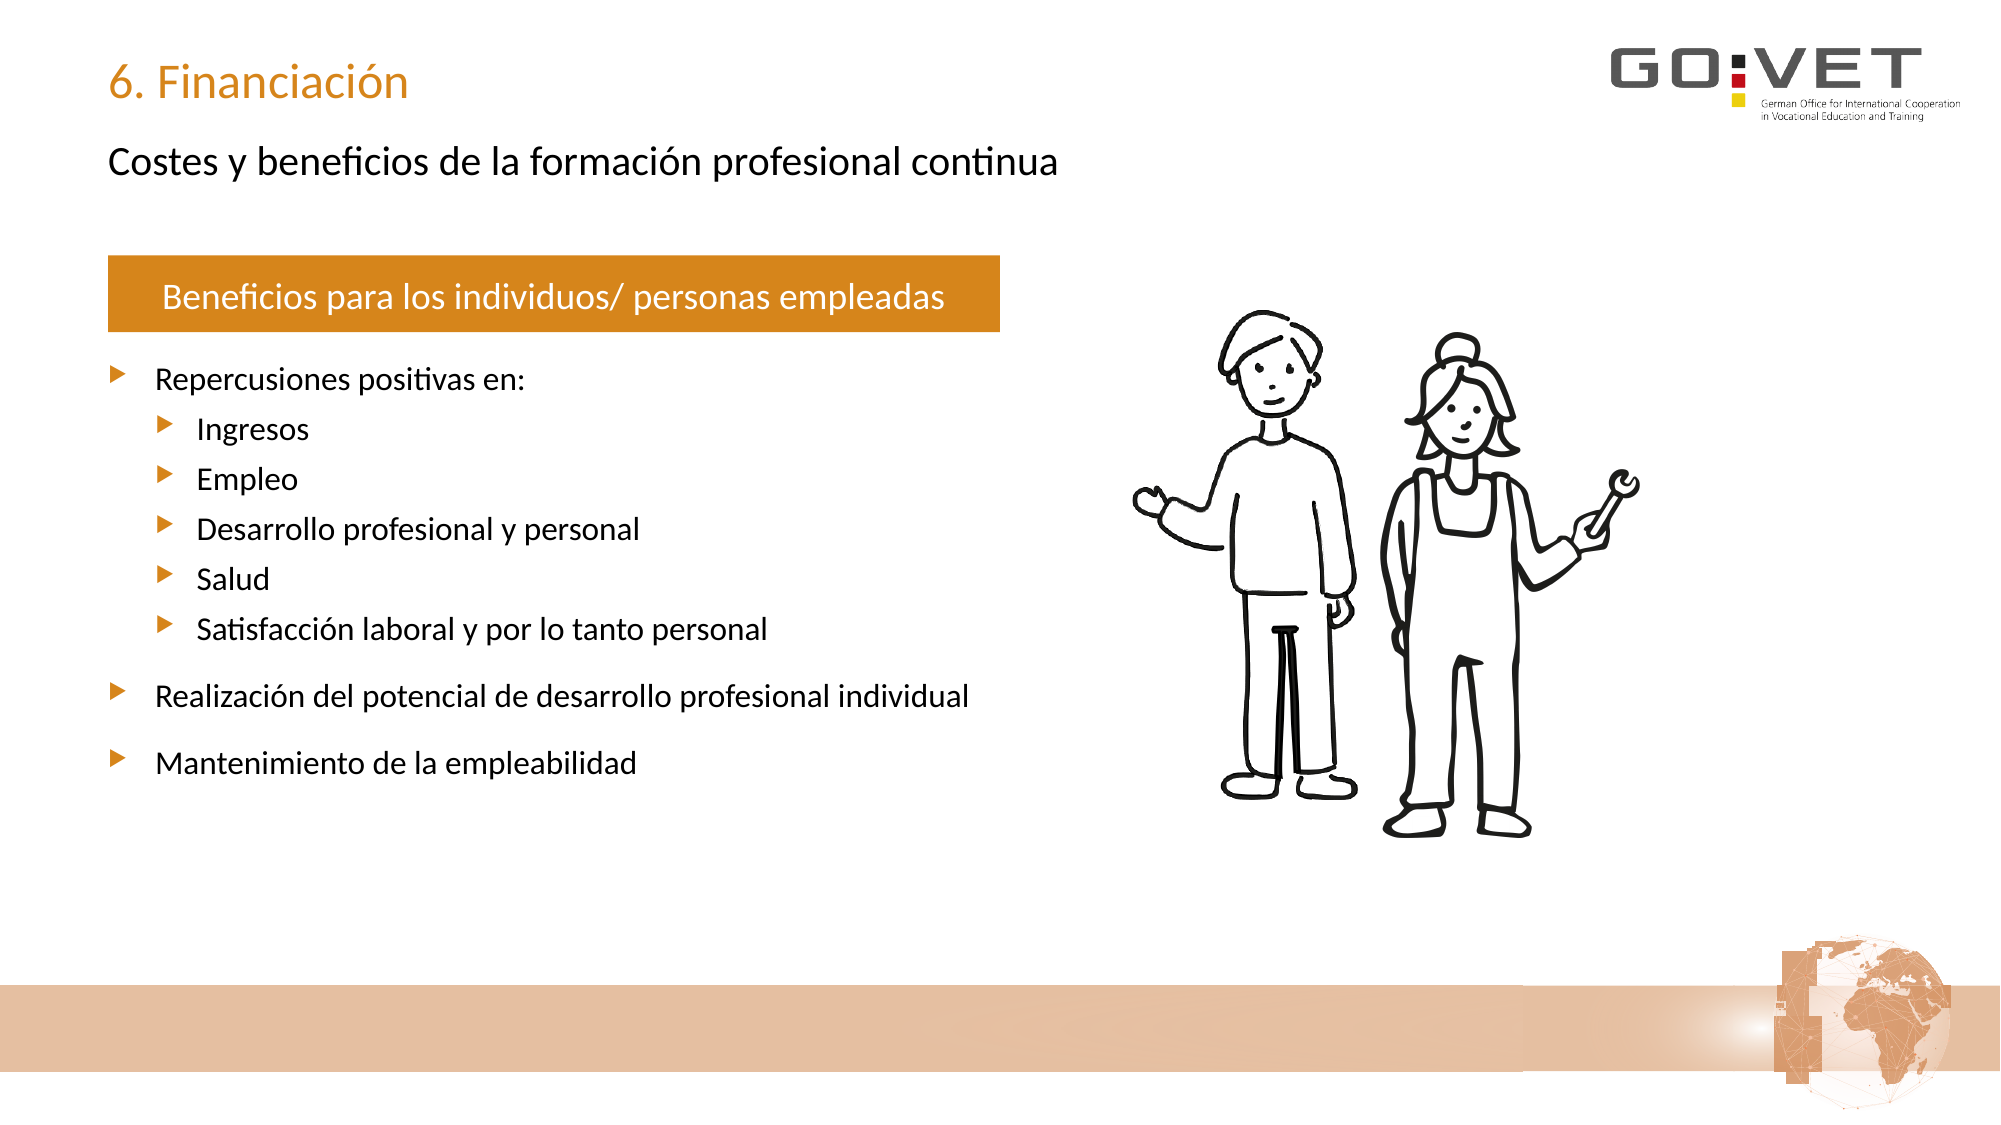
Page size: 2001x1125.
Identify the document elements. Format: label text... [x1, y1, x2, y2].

text_box Repercusiones positivas en: Ingresos Empleo Desarrollo profesional y personal Salud Satisfacción laboral y por lo tanto personal Realización del potencial de desarrollo profesional individual Mantenimiento de la empleabilidad [108, 355, 1922, 905]
title 6. Financiación [108, 48, 1585, 122]
picture [1611, 48, 1960, 122]
picture [1380, 332, 1640, 838]
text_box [1129, 310, 1358, 803]
text_box Beneficios para los individuos/ personas empleadas [108, 255, 1000, 333]
list Costes y beneficios de la formación profesional continua [108, 134, 1922, 208]
